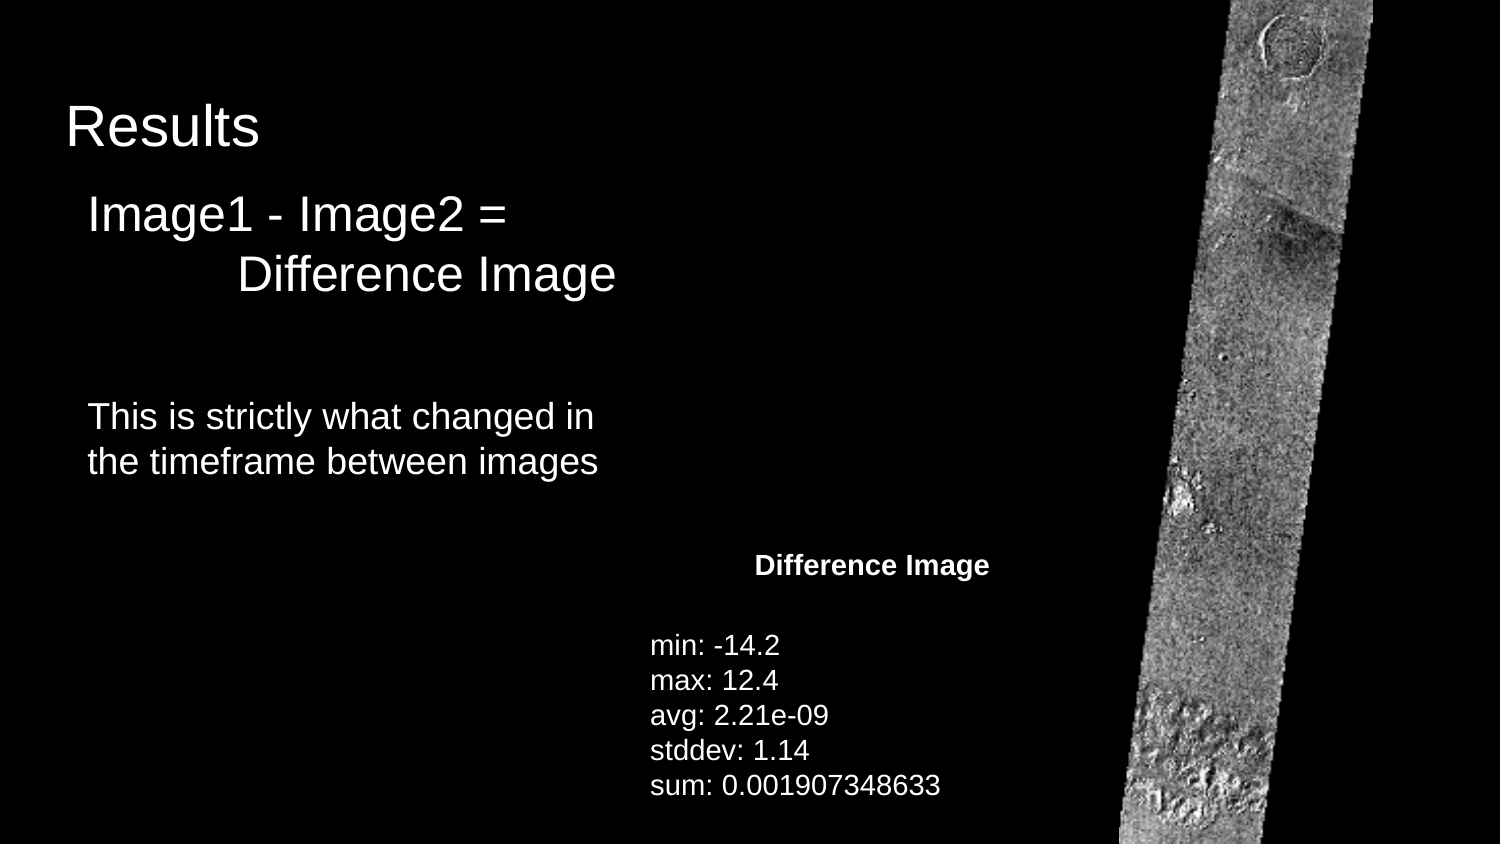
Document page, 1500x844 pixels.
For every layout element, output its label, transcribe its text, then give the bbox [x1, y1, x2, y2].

text_box Image1 - Image2 = Difference Image This is strictly what changed in the timeframe between images [72, 166, 636, 608]
text_box Difference Image min: -14.2 max: 12.4 avg: 2.21e-09 stddev: 1.14 sum: 0.001907348633 [635, 531, 1110, 844]
picture [1119, 0, 1374, 844]
text_box Results [51, 72, 1110, 167]
